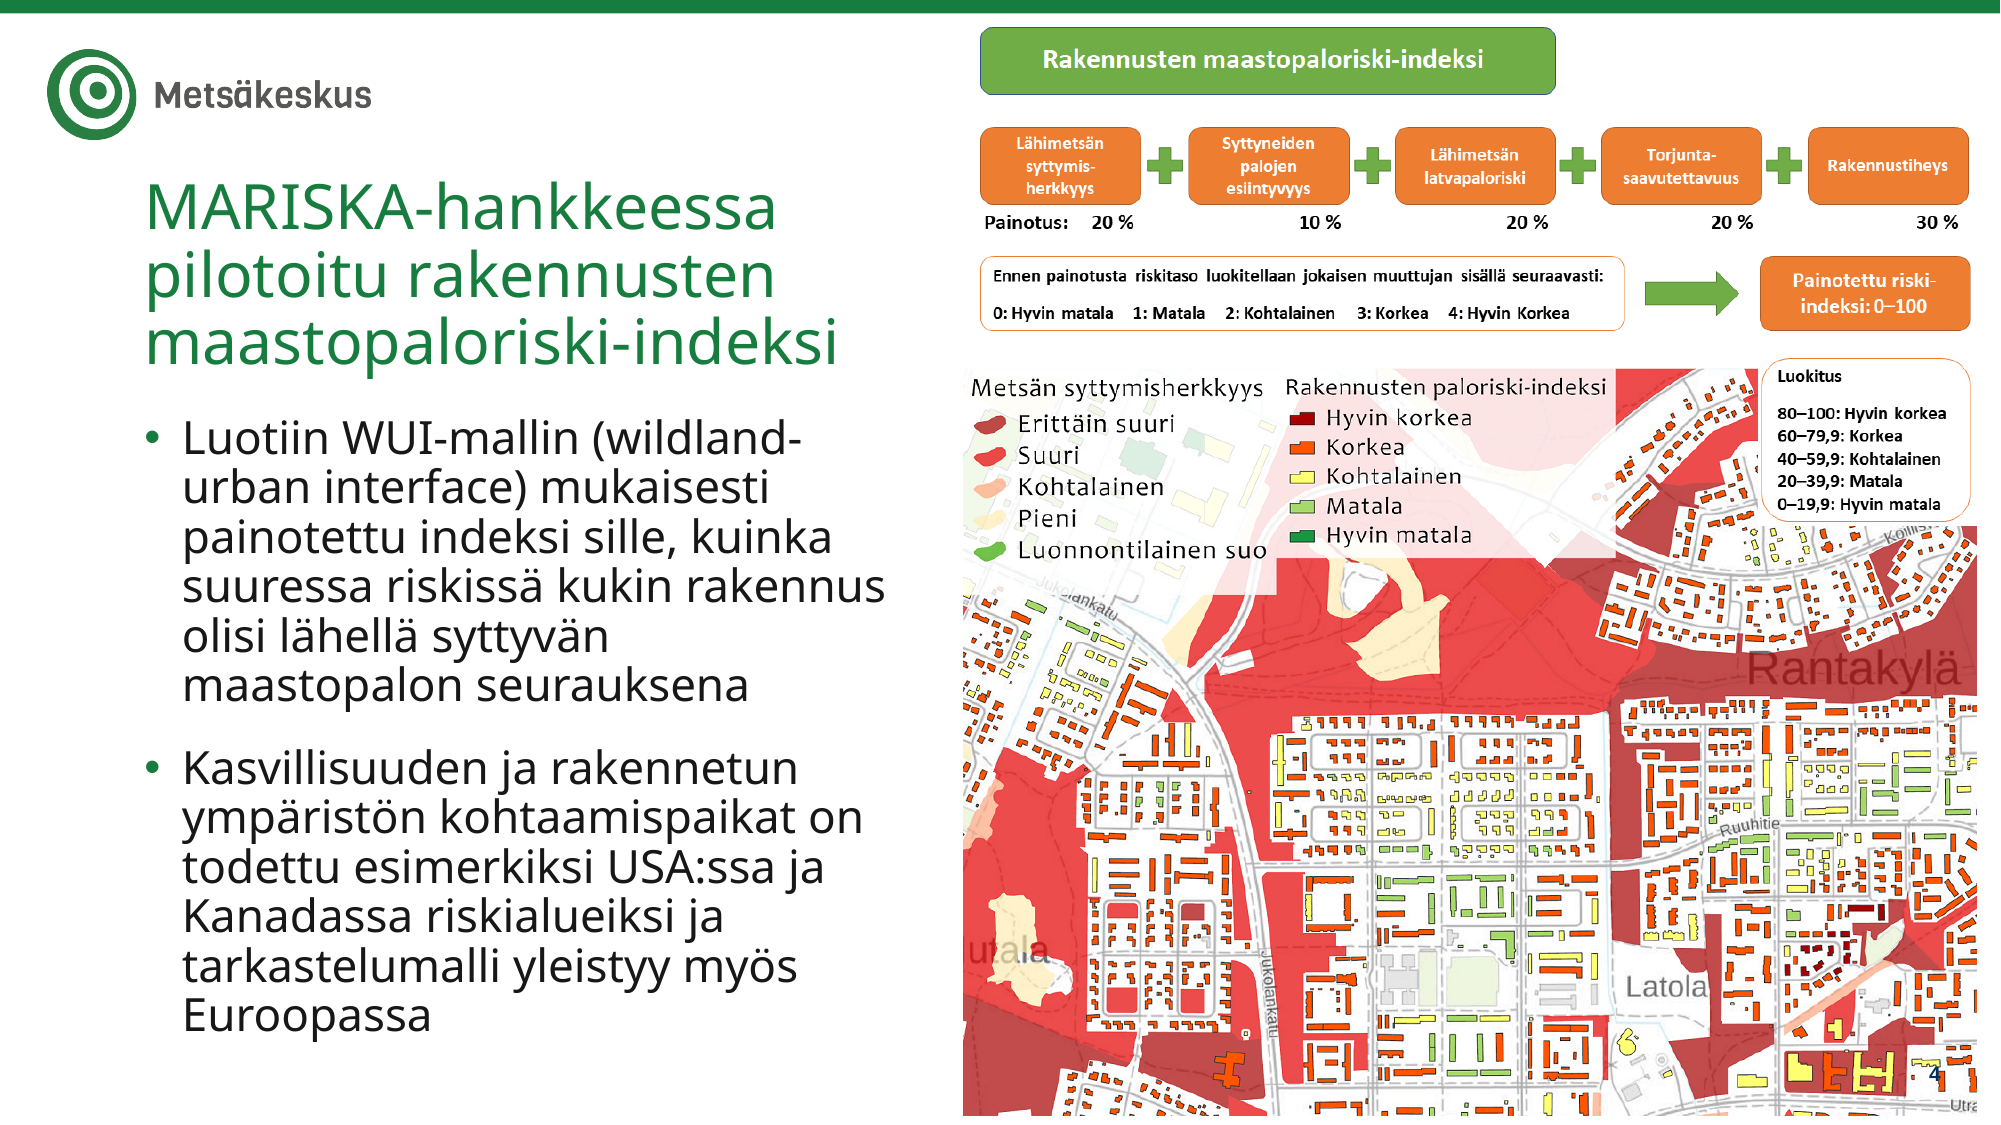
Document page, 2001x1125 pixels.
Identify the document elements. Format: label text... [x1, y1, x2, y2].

title MARISKA-hankkeessa pilotoitu rakennusten maastopaloriski-indeksi [129, 168, 963, 408]
picture [47, 49, 371, 140]
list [963, 16, 1987, 1125]
text_box Luotiin WUI-mallin (wildland-urban interface) mukaisesti painotettu indeksi sille, kuinka suuressa riskissä kukin rakennus olisi lähellä syttyvän maastopalon seurauksena Kasvillisuuden ja rakennetun ympäristön kohtaamispaikat on todettu esimerkiksi USA:ssa ja Kanadassa riskialueiksi ja tarkastelumalli yleistyy myös Euroopassa [129, 407, 917, 1098]
